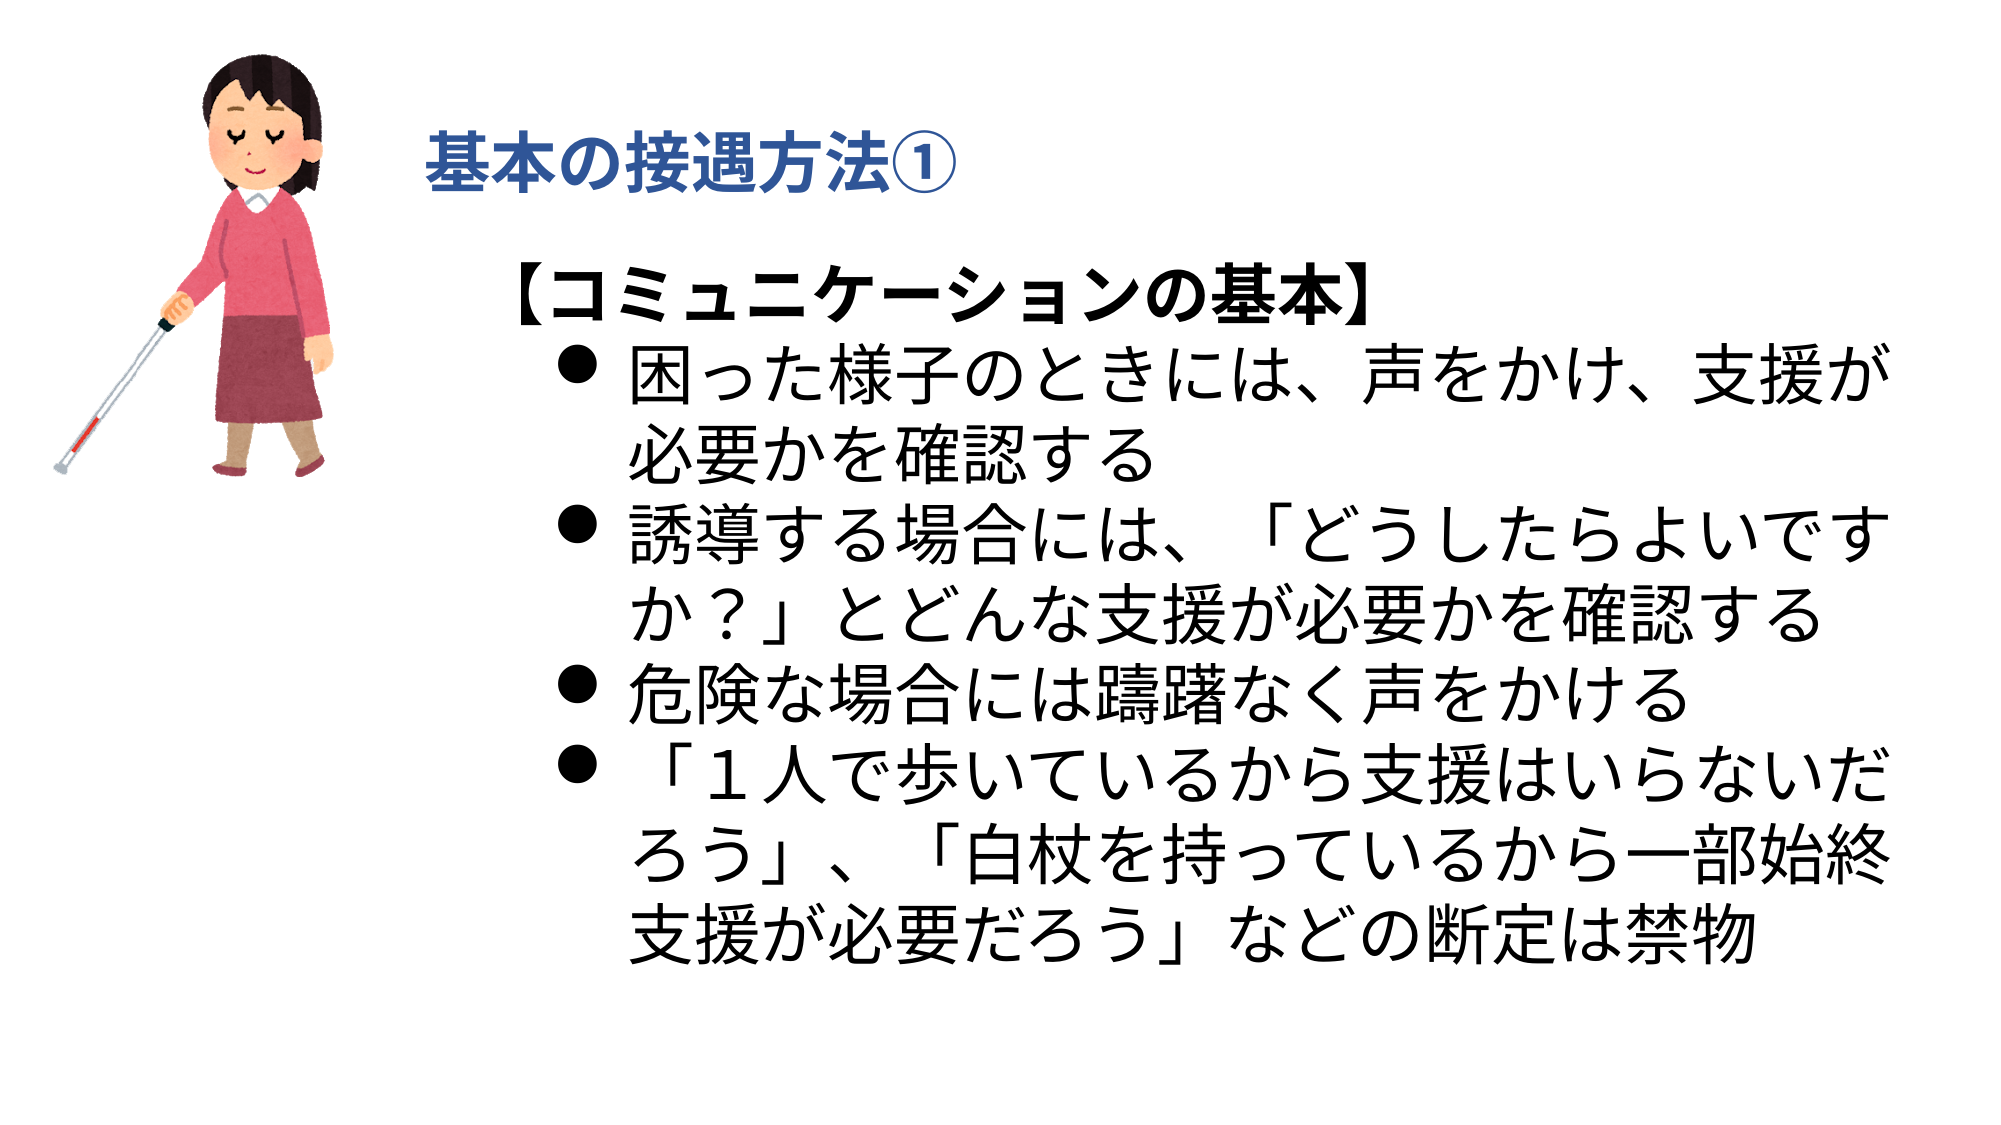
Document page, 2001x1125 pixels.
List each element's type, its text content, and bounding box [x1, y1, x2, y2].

text_box 基本の接遇方法① [409, 113, 1064, 208]
text_box 【コミュニケーションの基本】 困った様子のときには、声をかけ、支援が必要かを確認する 誘導する場合には、「どうしたらよいですか？」とどんな支援が必要かを確認する 危険な場合には躊躇なく声をかける 「１人で歩いているから支援はいらないだろう」、「白杖を持っているから一部始終支援が必要だろう」などの断定は禁物 [462, 245, 1948, 980]
picture [29, 47, 353, 493]
